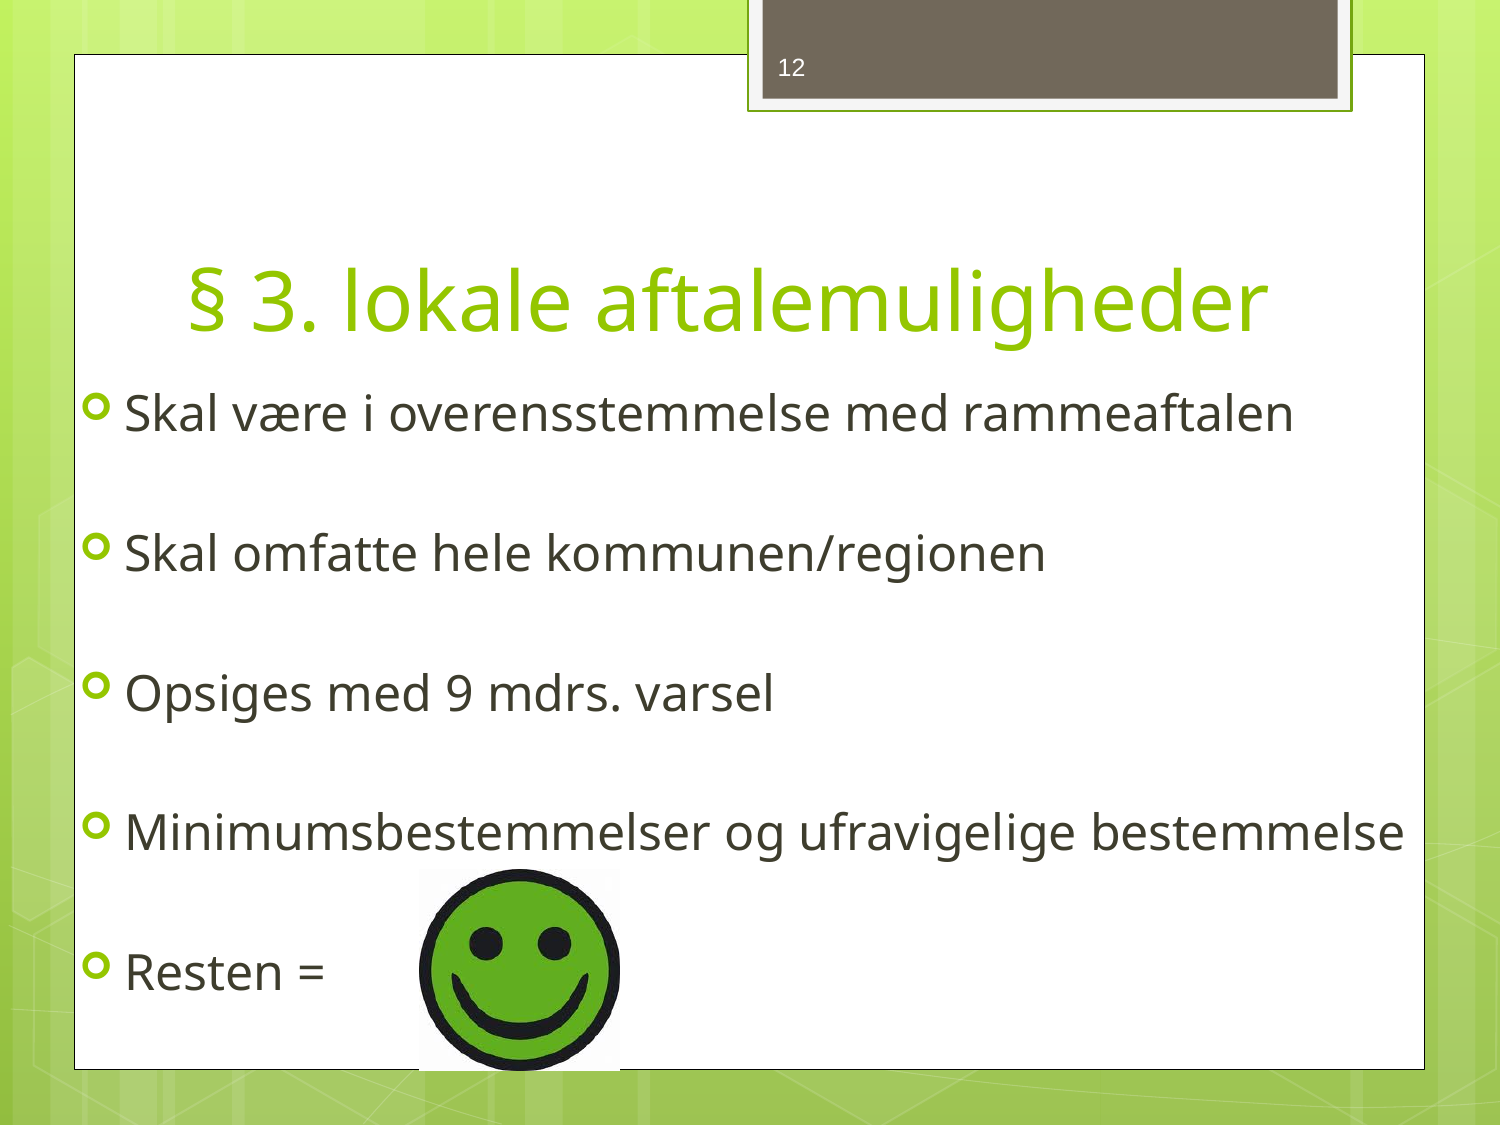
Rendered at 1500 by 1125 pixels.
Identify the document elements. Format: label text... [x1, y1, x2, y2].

slide_number 12 [762, 36, 982, 97]
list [418, 869, 621, 1071]
list Skal være i overensstemmelse med rammeaftalen Skal omfatte hele kommunen/regionen Opsiges med 9 mdrs. varsel Minimumsbestemmelser og ufravigelige bestemmelse Resten = [53, 373, 1436, 1125]
title § 3. lokale aftalemuligheder [171, 168, 1324, 357]
